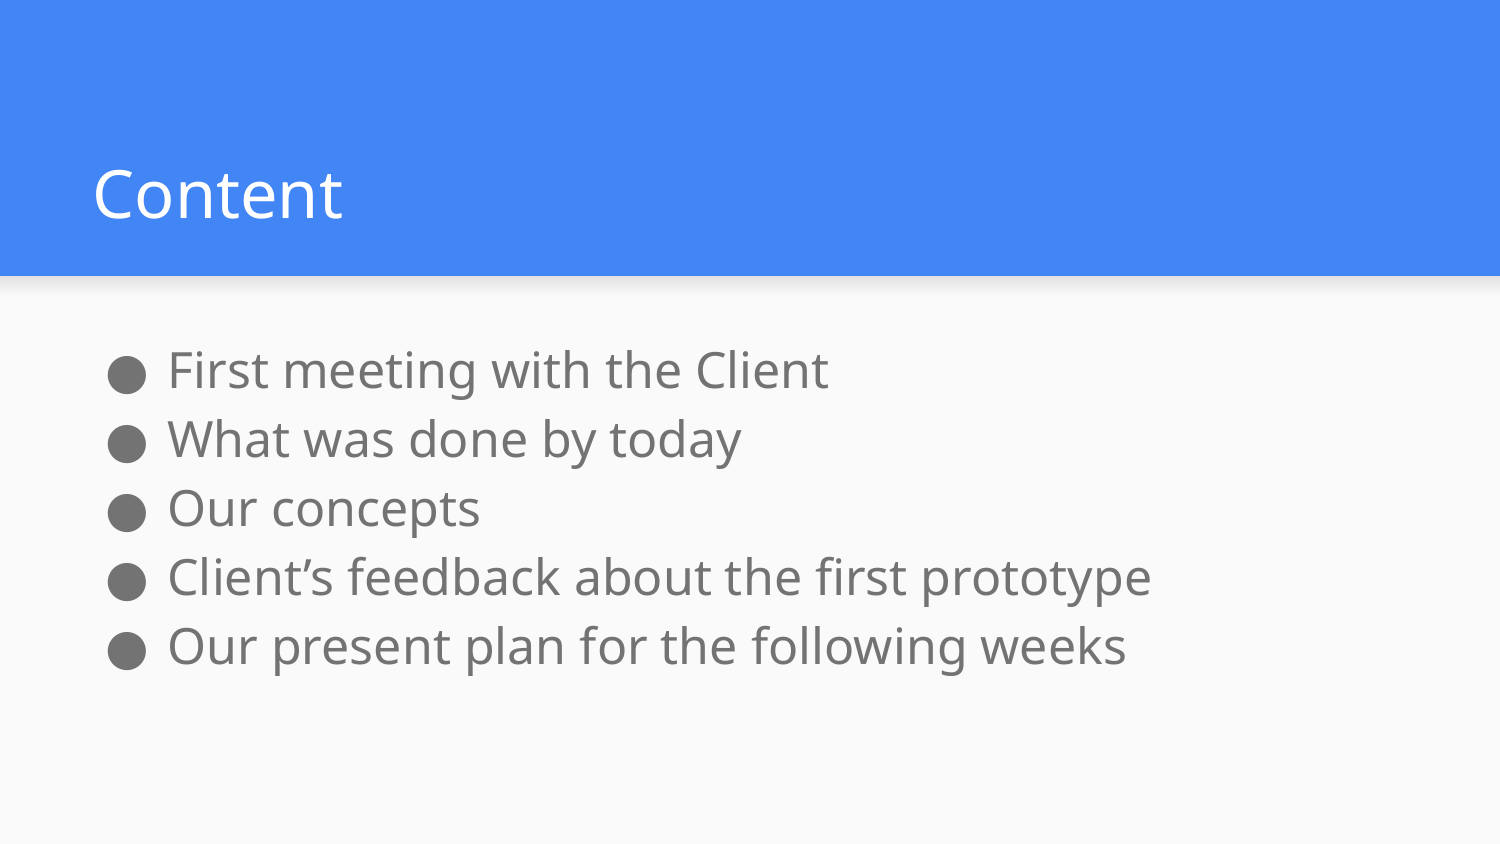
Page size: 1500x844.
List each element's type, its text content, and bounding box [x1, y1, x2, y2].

list First meeting with the Client What was done by today Our concepts Client’s feedback about the first prototype Our present plan for the following weeks [77, 314, 1427, 760]
title Content [77, 121, 1427, 248]
